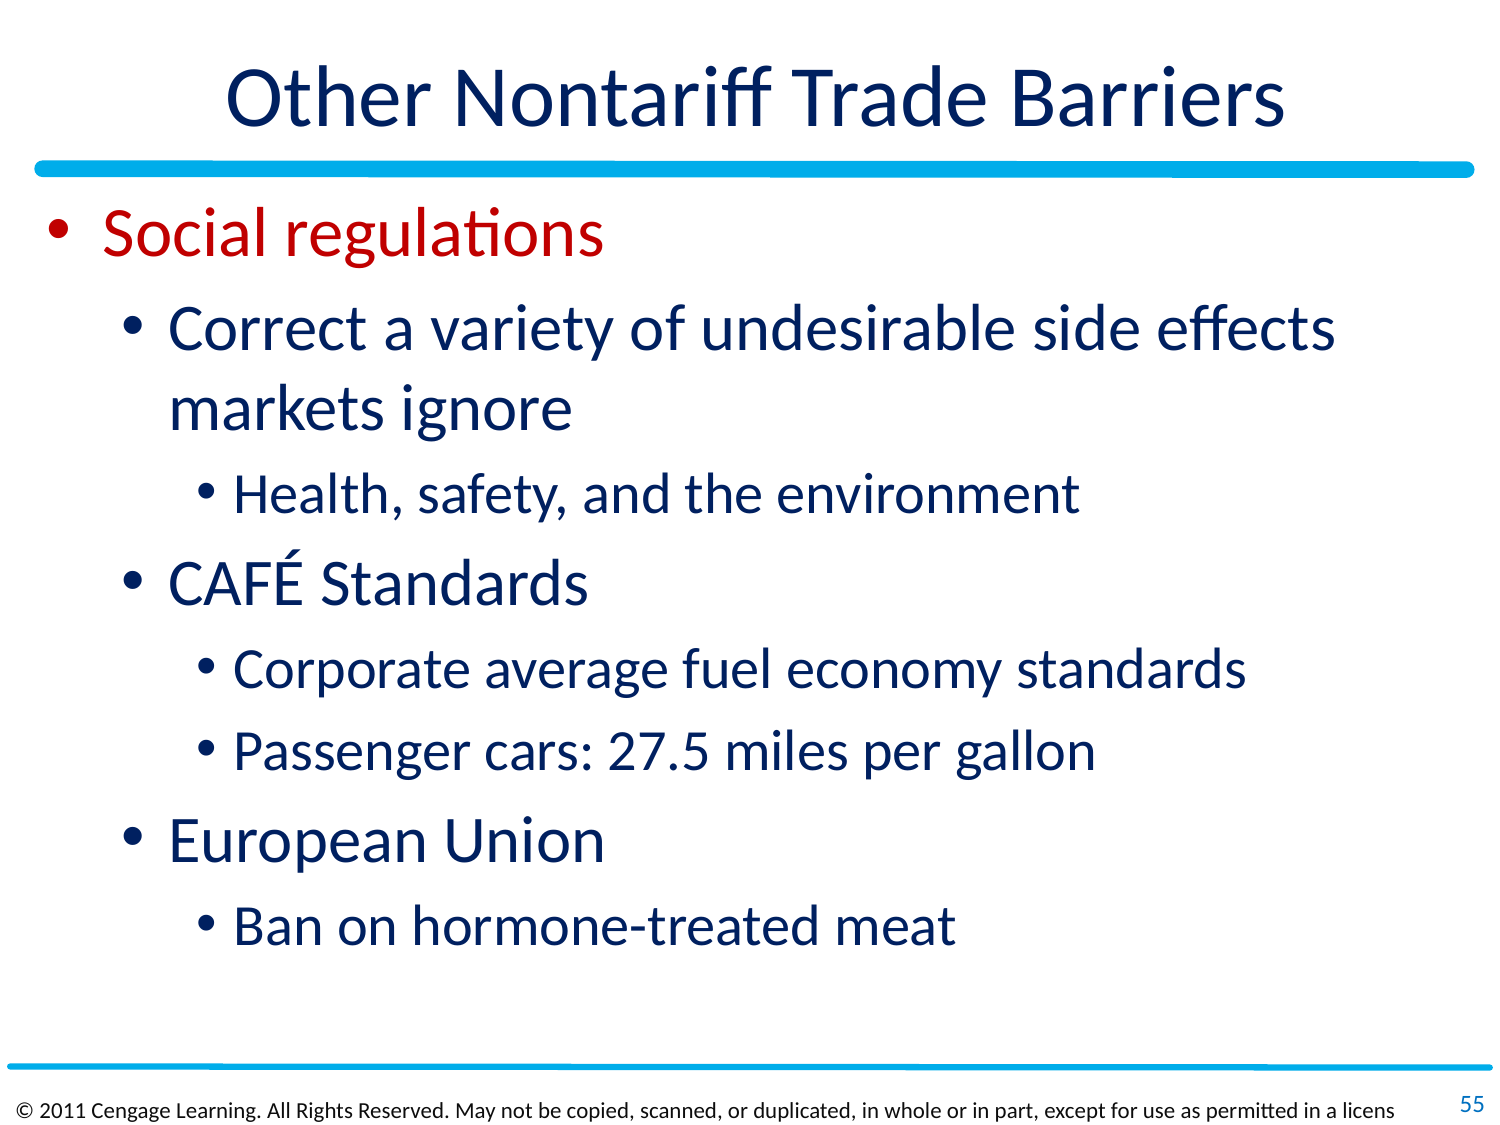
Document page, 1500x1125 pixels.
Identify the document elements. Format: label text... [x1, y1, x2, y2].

slide_number 55 [1425, 1065, 1500, 1125]
footer © 2011 Cengage Learning. All Rights Reserved. May not be copied, scanned, or duplicated, in whole or in part, except for use as permitted in a license distributed with a certain product or service or otherwise on a password‐protected website for classroom use [0, 1070, 1424, 1125]
title Other Nontariff Trade Barriers [37, 13, 1475, 169]
list Social regulations Correct a variety of undesirable side effects markets ignore Health, safety, and the environment CAFÉ Standards Corporate average fuel economy standards Passenger cars: 27.5 miles per gallon European Union Ban on hormone-treated meat [31, 178, 1475, 1079]
